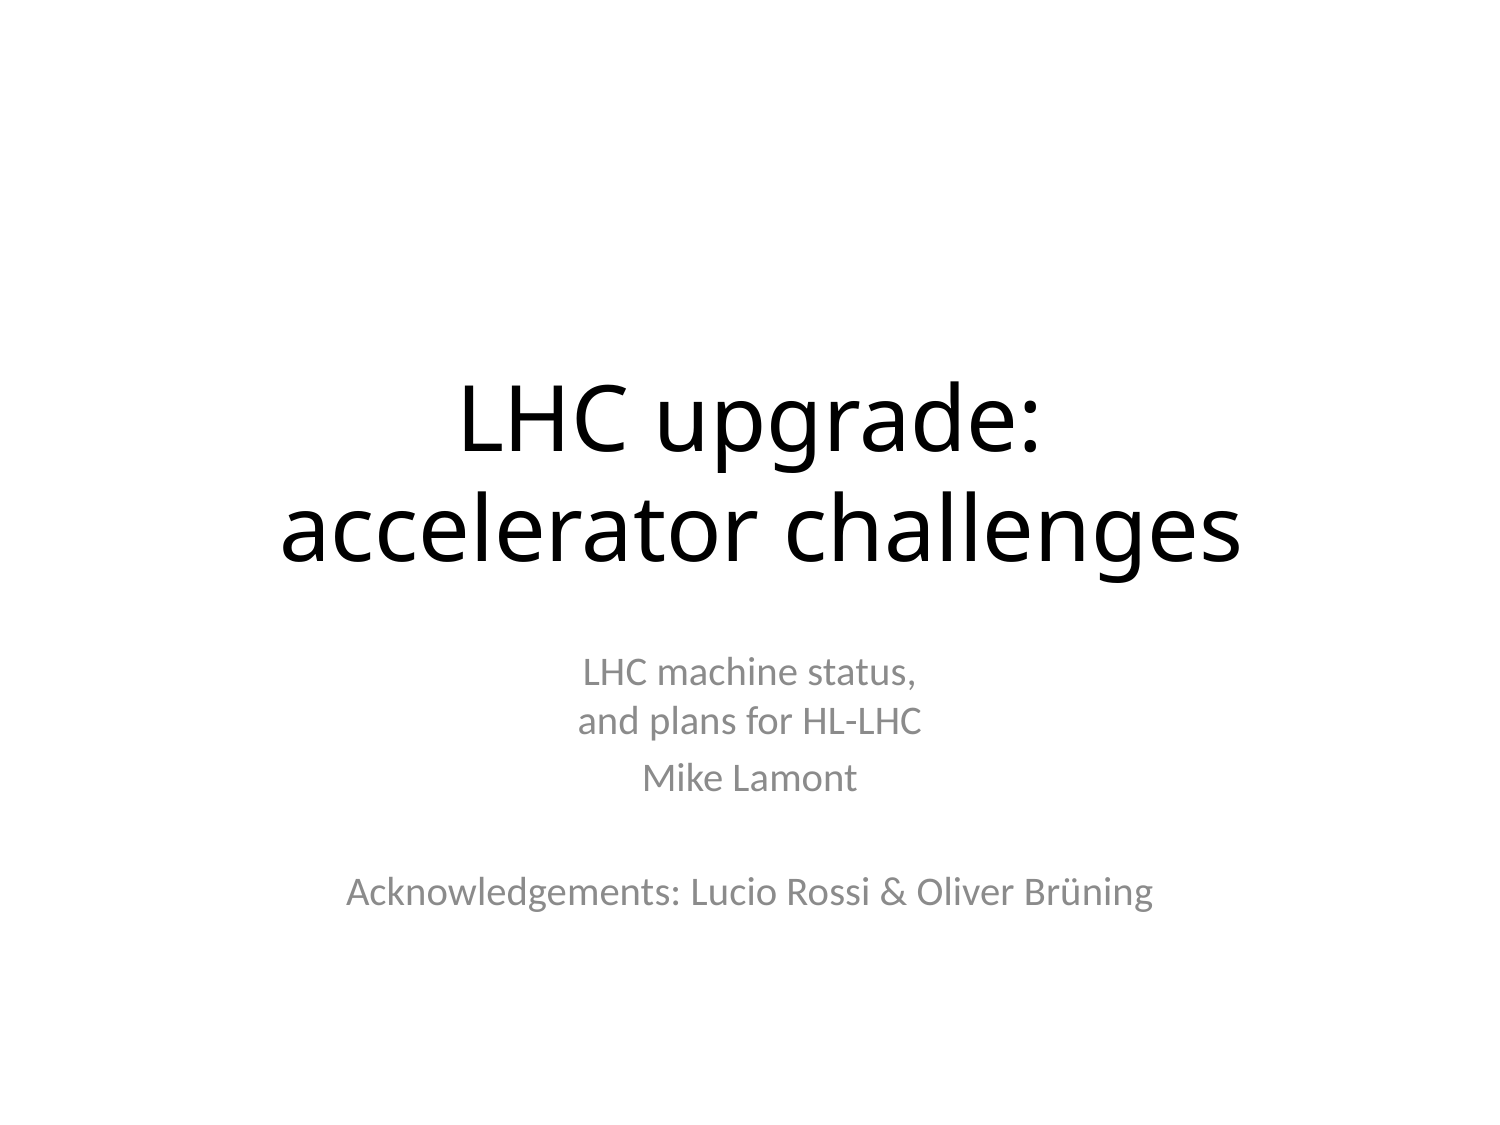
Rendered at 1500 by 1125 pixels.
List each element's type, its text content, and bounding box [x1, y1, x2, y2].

subtitle LHC machine status, and plans for HL-LHC Mike Lamont Acknowledgements: Lucio Rossi & Oliver Brüning [225, 637, 1275, 925]
title LHC upgrade: accelerator challenges [112, 349, 1388, 591]
